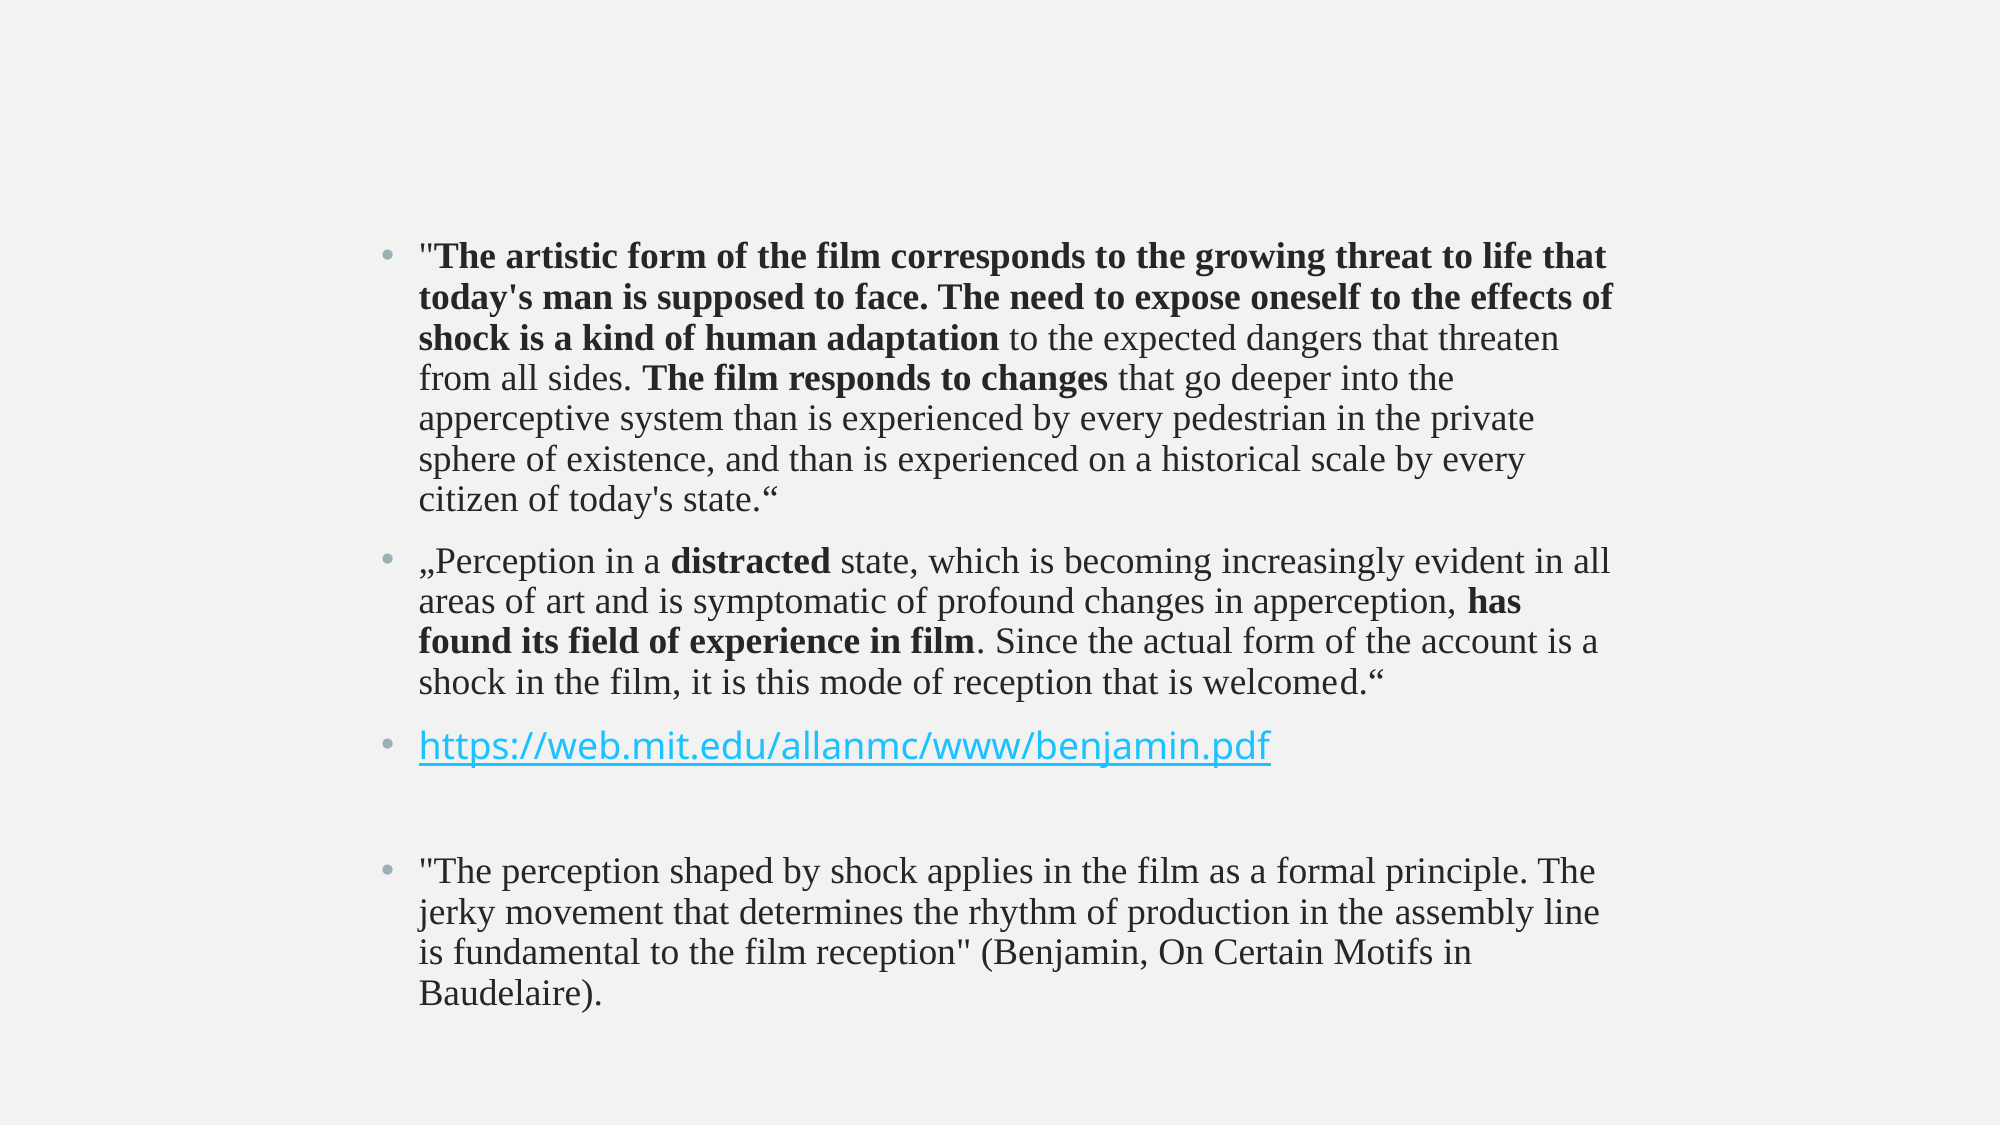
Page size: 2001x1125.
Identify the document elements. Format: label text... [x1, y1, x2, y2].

list "The artistic form of the film corresponds to the growing threat to life that today's man is supposed to face. The need to expose oneself to the effects of shock is a kind of human adaptation to the expected dangers that threaten from all sides. The film responds to changes that go deeper into the apperceptive system than is experienced by every pedestrian in the private sphere of existence, and than is experienced on a historical scale by every citizen of today's state.“ „Perception in a distracted state, which is becoming increasingly evident in all areas of art and is symptomatic of profound changes in apperception, has found its field of experience in film. Since the actual form of the account is a shock in the film, it is this mode of reception that is welcomed.“ https://web.mit.edu/allanmc/www/benjamin.pdf "The perception shaped by shock applies in the film as a formal principle. The jerky movement that determines the rhythm of production in the assembly line is fundamental to the film reception" (Benjamin, On Certain Motifs in Baudelaire). [366, 229, 1634, 1055]
